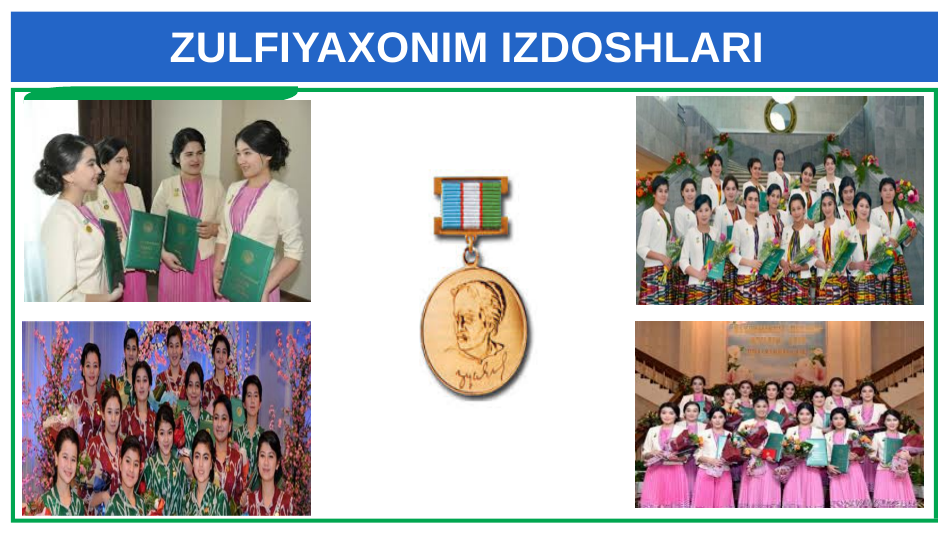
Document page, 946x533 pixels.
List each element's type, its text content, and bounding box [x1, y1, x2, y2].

picture [23, 100, 311, 302]
text_box [23, 86, 298, 100]
picture [22, 320, 311, 516]
picture [347, 137, 602, 443]
picture [635, 320, 924, 508]
picture [636, 96, 924, 305]
title ZULFIYAXONIM IZDOSHLARI [22, 16, 911, 123]
